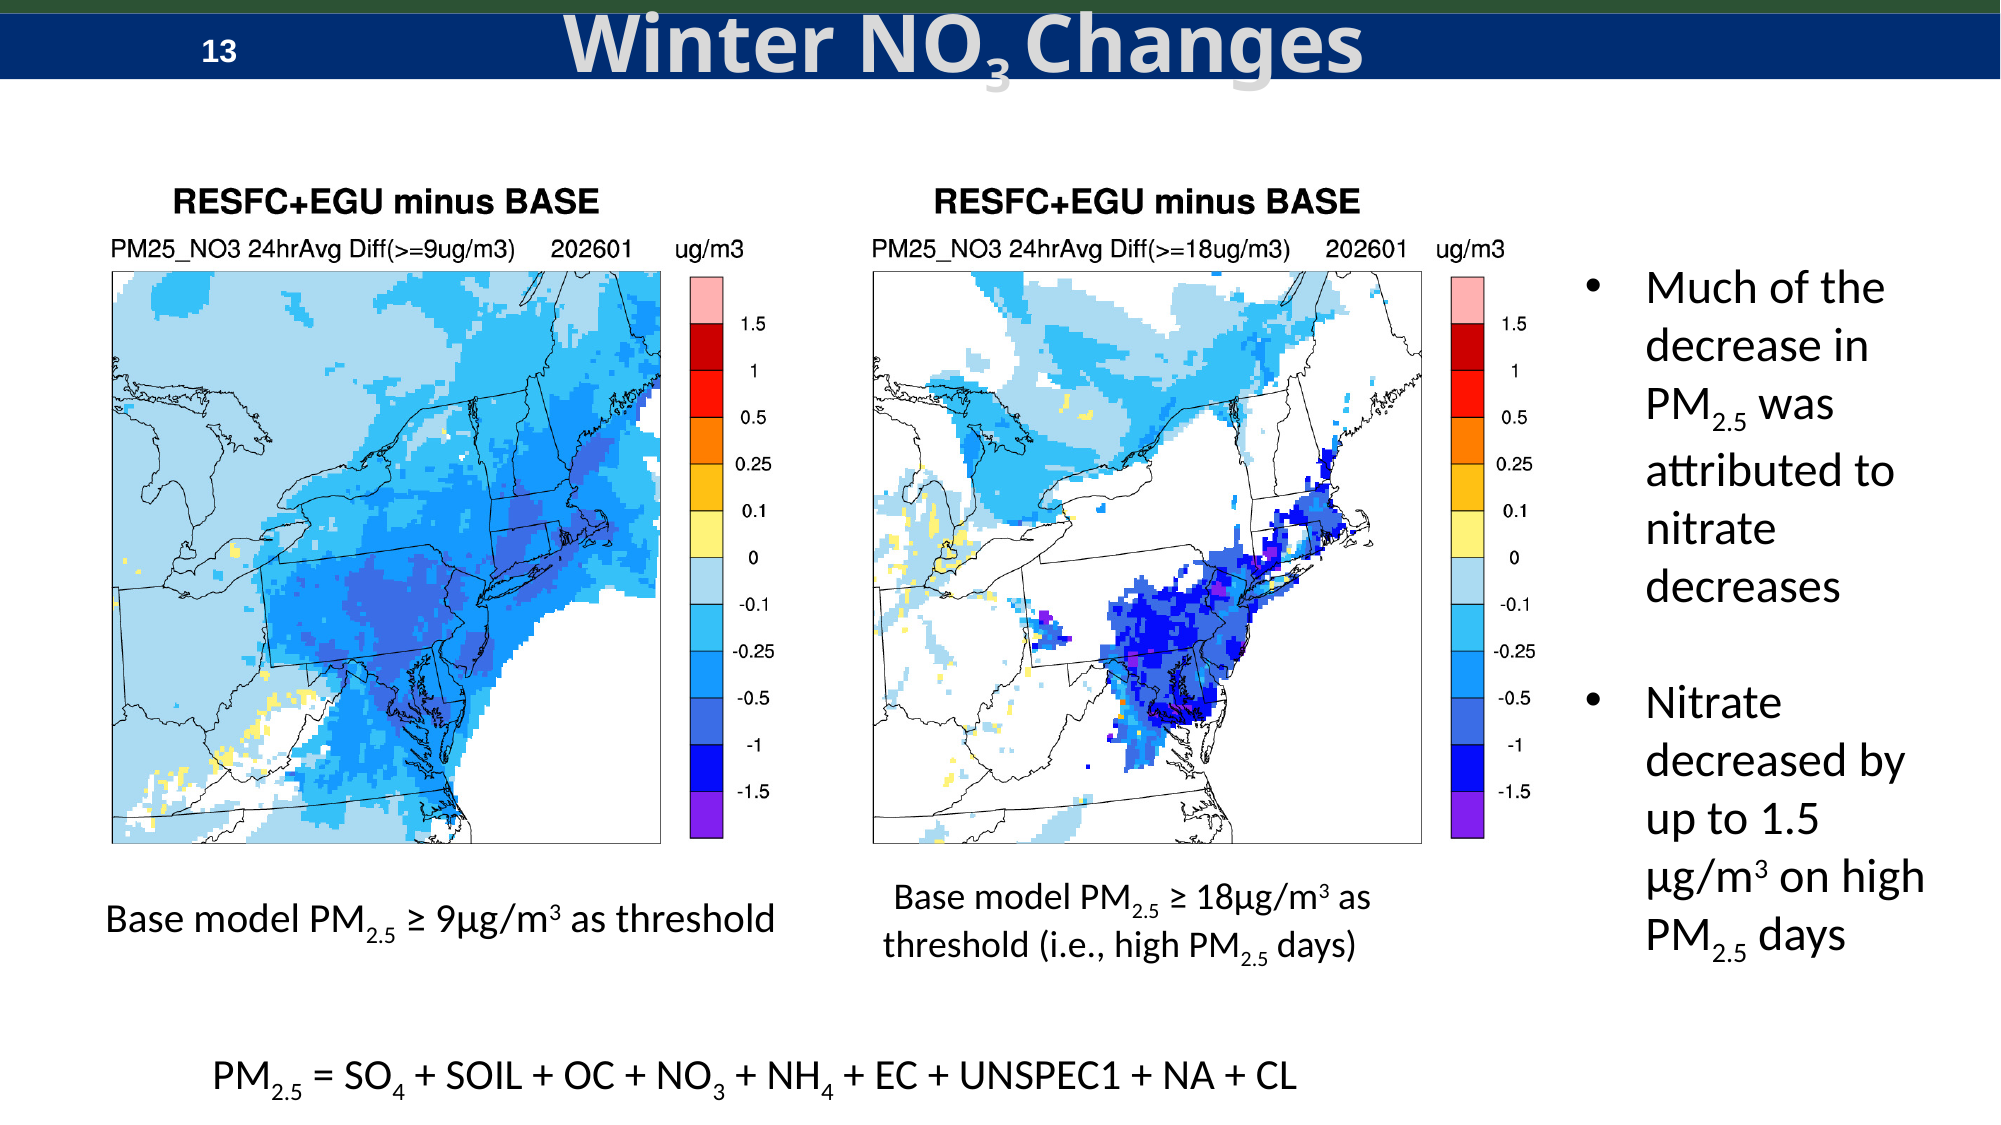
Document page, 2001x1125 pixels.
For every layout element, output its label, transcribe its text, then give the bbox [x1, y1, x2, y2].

text_box Much of the decrease in PM2.5 was attributed to nitrate decreases Nitrate decreased by up to 1.5 µg/m3 on high PM2.5 days [1570, 247, 1962, 1093]
text_box Base model PM2.5 ≥ 9µg/m3 as threshold [93, 864, 799, 966]
picture [111, 187, 774, 844]
text_box Winter NO3 Changes [66, 0, 1862, 93]
picture [872, 187, 1535, 844]
text_box Base model PM2.5 ≥ 18µg/m3 as threshold (i.e., high PM2.5 days) [882, 865, 1524, 967]
text_box PM2.5 = SO4 + SOIL + OC + NO3 + NH4 + EC + UNSPEC1 + NA + CL [212, 1023, 1571, 1125]
